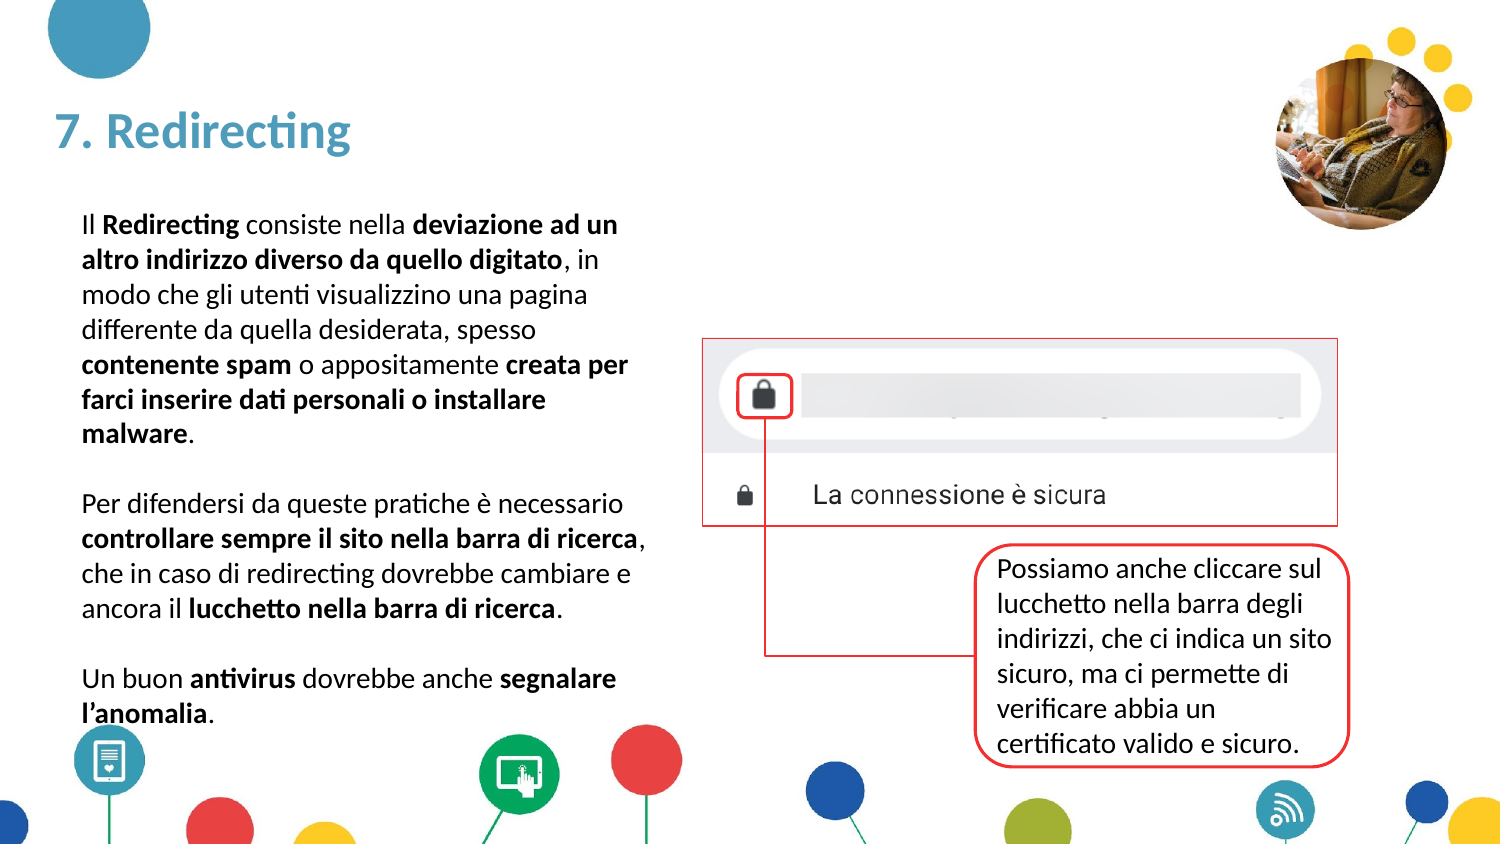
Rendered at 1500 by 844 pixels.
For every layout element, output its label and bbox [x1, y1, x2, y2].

text_box [750, 431, 990, 643]
picture [0, 0, 1500, 844]
